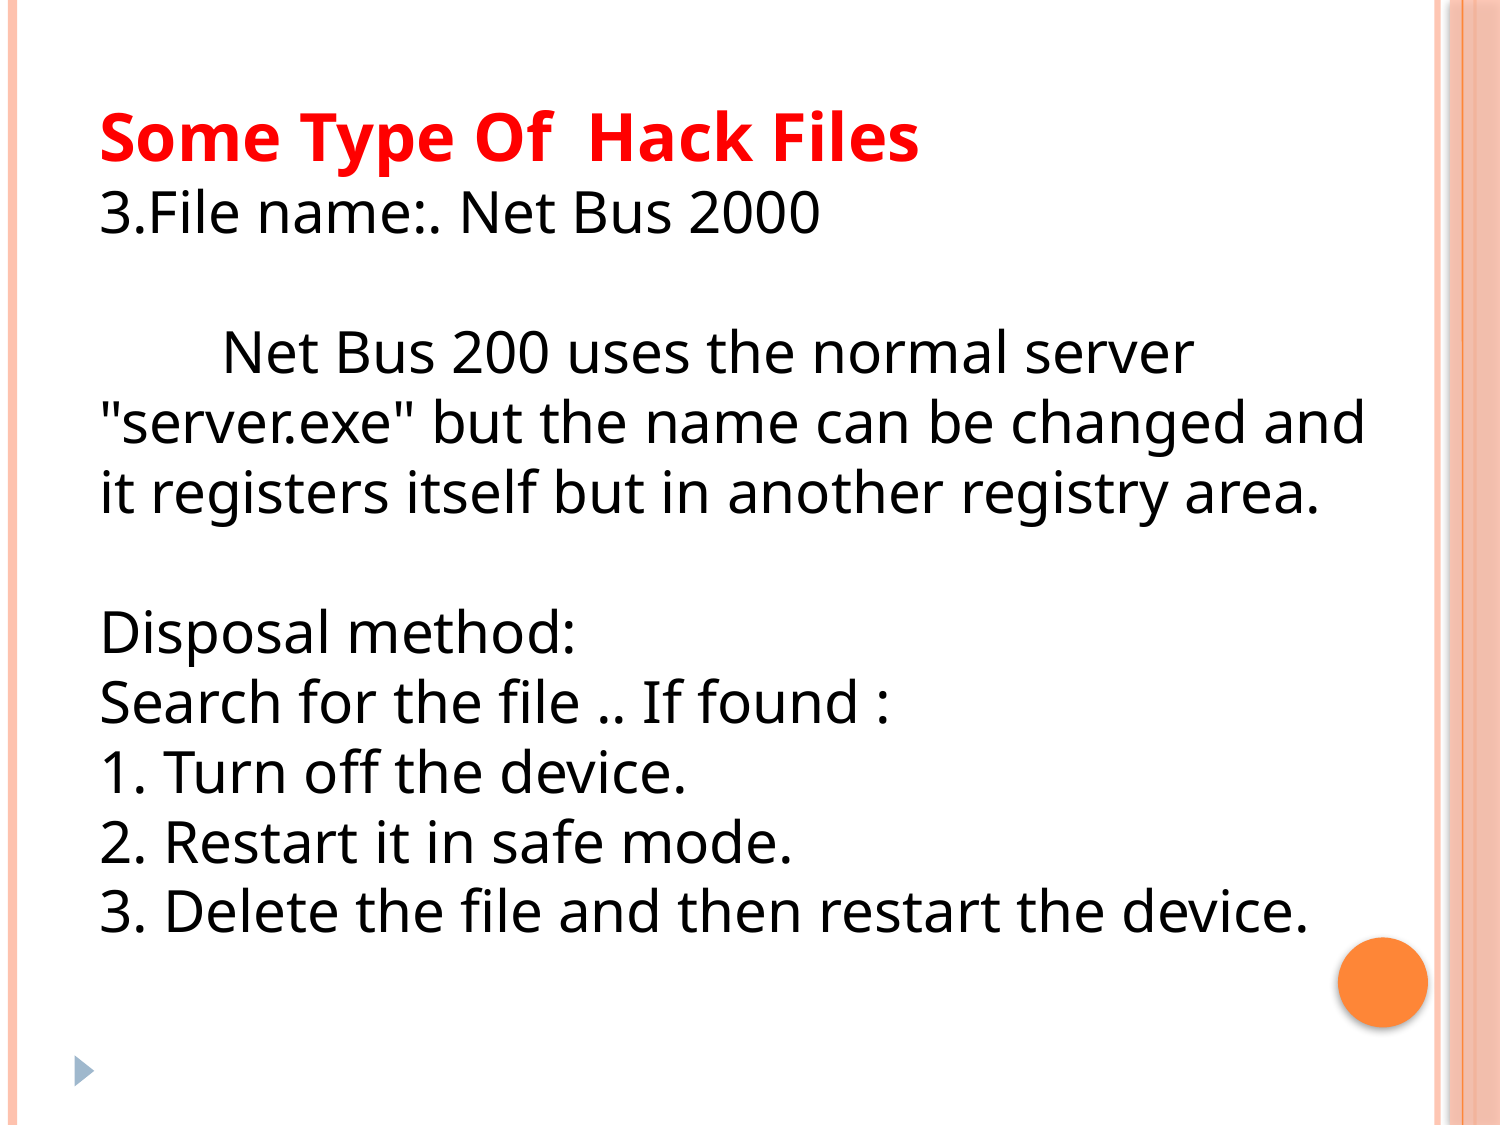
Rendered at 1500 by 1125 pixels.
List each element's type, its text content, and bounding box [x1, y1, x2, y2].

text_box Some Type Of Hack Files 3.File name:. Net Bus 2000 Net Bus 200 uses the normal server "server.exe" but the name can be changed and it registers itself but in another registry area. Disposal method: Search for the file .. If found : 1. Turn off the device. 2. Restart it in safe mode. 3. Delete the file and then restart the device. [84, 87, 1413, 997]
text_box [74, 1055, 95, 1087]
